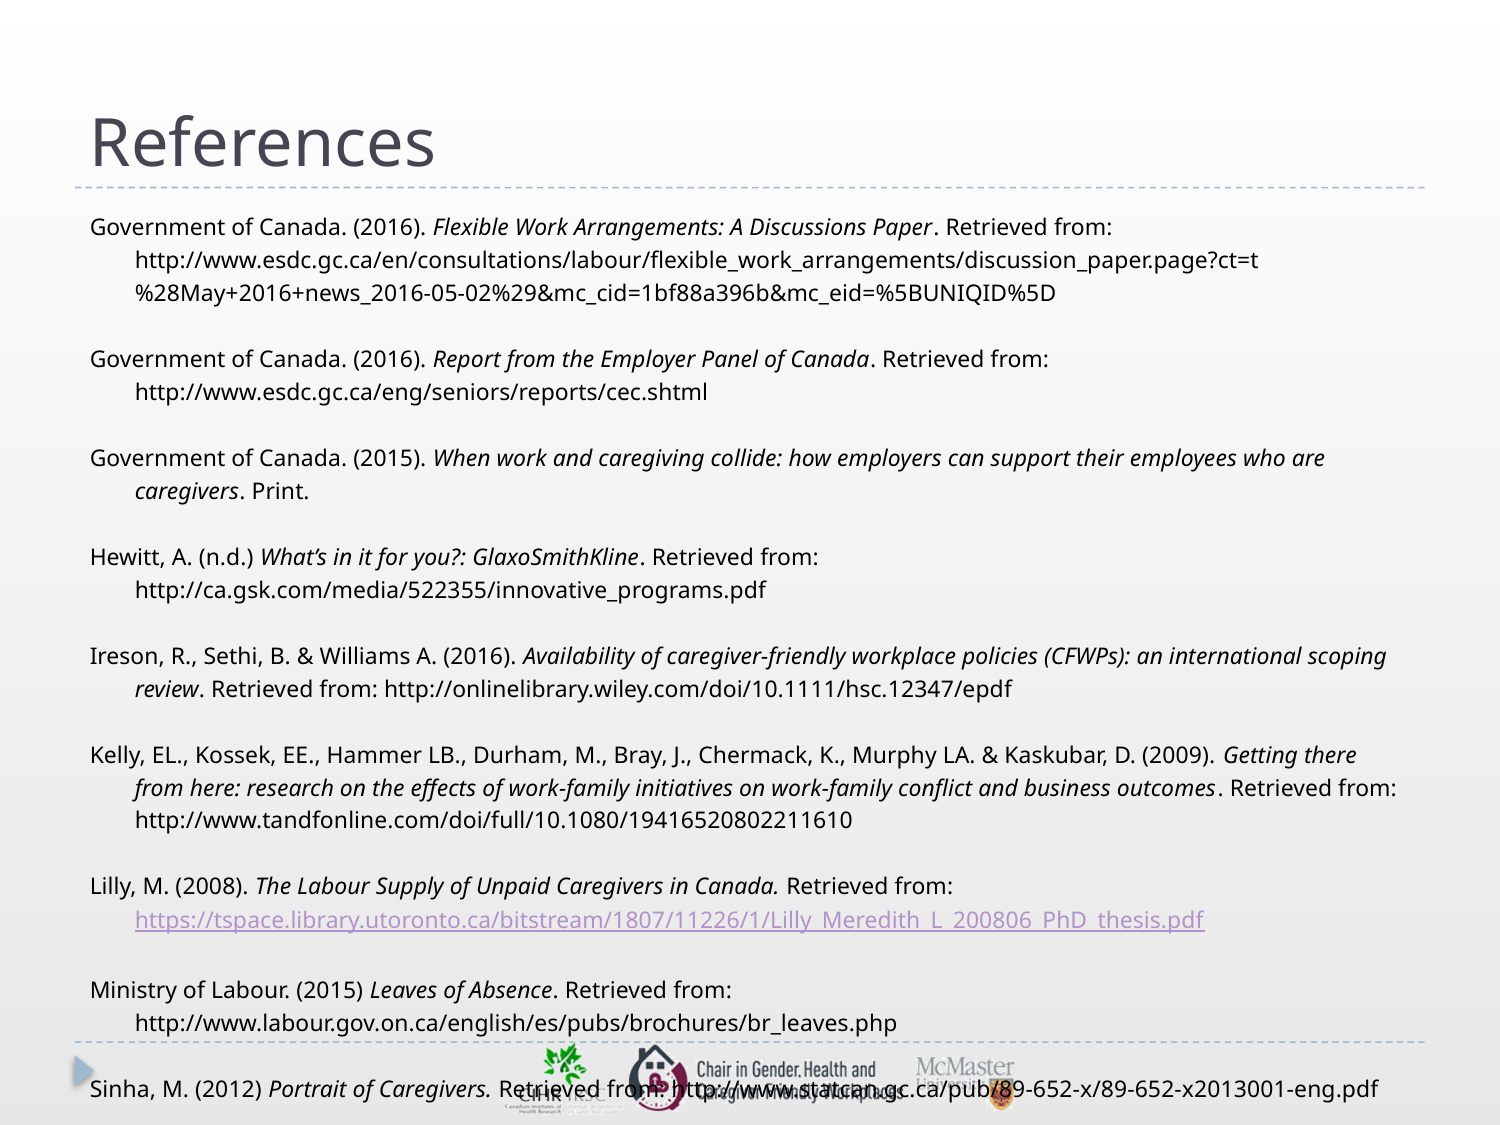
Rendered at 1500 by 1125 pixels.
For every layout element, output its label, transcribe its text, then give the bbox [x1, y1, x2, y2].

list Government of Canada. (2016). Flexible Work Arrangements: A Discussions Paper. Retrieved from: http://www.esdc.gc.ca/en/consultations/labour/flexible_work_arrangements/discussion_paper.page?ct=t%28May+2016+news_2016-05-02%29&mc_cid=1bf88a396b&mc_eid=%5BUNIQID%5D Government of Canada. (2016). Report from the Employer Panel of Canada. Retrieved from: http://www.esdc.gc.ca/eng/seniors/reports/cec.shtml Government of Canada. (2015). When work and caregiving collide: how employers can support their employees who are caregivers. Print. Hewitt, A. (n.d.) What’s in it for you?: GlaxoSmithKline. Retrieved from: http://ca.gsk.com/media/522355/innovative_programs.pdf Ireson, R., Sethi, B. & Williams A. (2016). Availability of caregiver-friendly workplace policies (CFWPs): an international scoping review. Retrieved from: http://onlinelibrary.wiley.com/doi/10.1111/hsc.12347/epdf Kelly, EL., Kossek, EE., Hammer LB., Durham, M., Bray, J., Chermack, K., Murphy LA. & Kaskubar, D. (2009). Getting there from here: research on the effects of work-family initiatives on work-family conflict and business outcomes. Retrieved from: http://www.tandfonline.com/doi/full/10.1080/19416520802211610 Lilly, M. (2008). The Labour Supply of Unpaid Caregivers in Canada. Retrieved from: https://tspace.library.utoronto.ca/bitstream/1807/11226/1/Lilly_Meredith_L_200806_PhD_thesis.pdf Ministry of Labour. (2015) Leaves of Absence. Retrieved from: http://www.labour.gov.on.ca/english/es/pubs/brochures/br_leaves.php Sinha, M. (2012) Portrait of Caregivers. Retrieved from: http://www.statcan.gc.ca/pub/89-652-x/89-652-x2013001-eng.pdf [75, 200, 1425, 1050]
title References [75, 24, 1425, 188]
picture [499, 1037, 1026, 1125]
